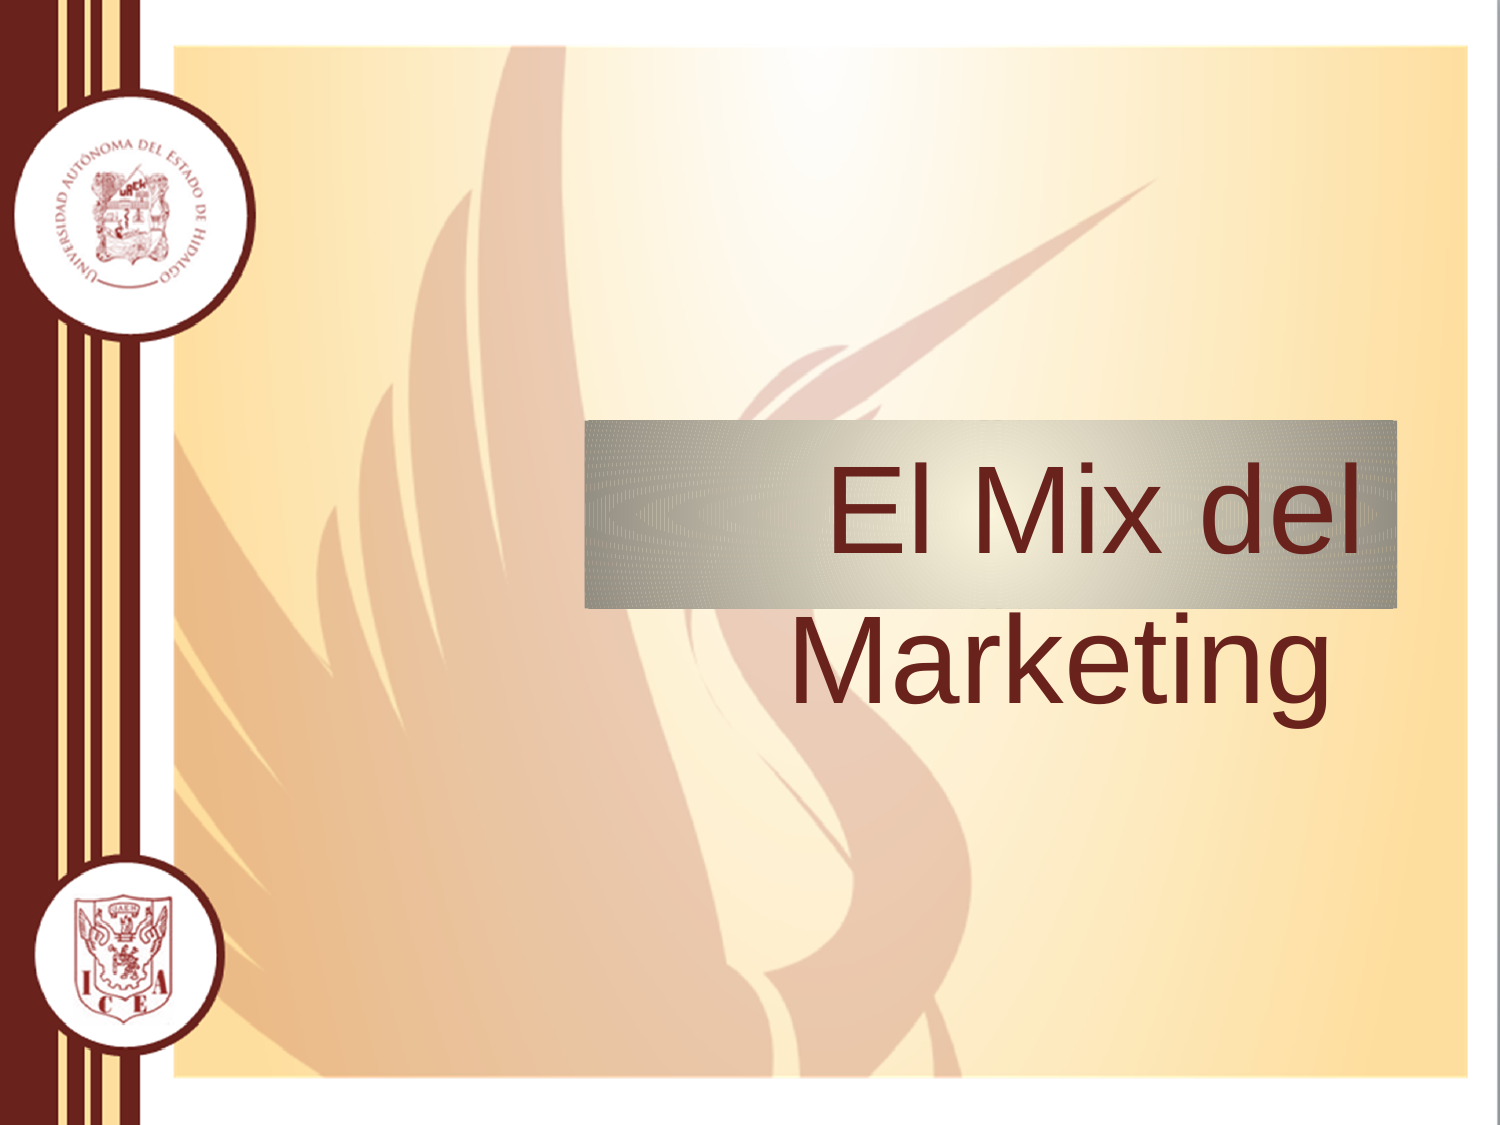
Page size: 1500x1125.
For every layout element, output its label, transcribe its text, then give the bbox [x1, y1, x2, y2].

picture [0, 0, 1500, 1125]
text_box El Mix del Marketing [584, 420, 1398, 609]
